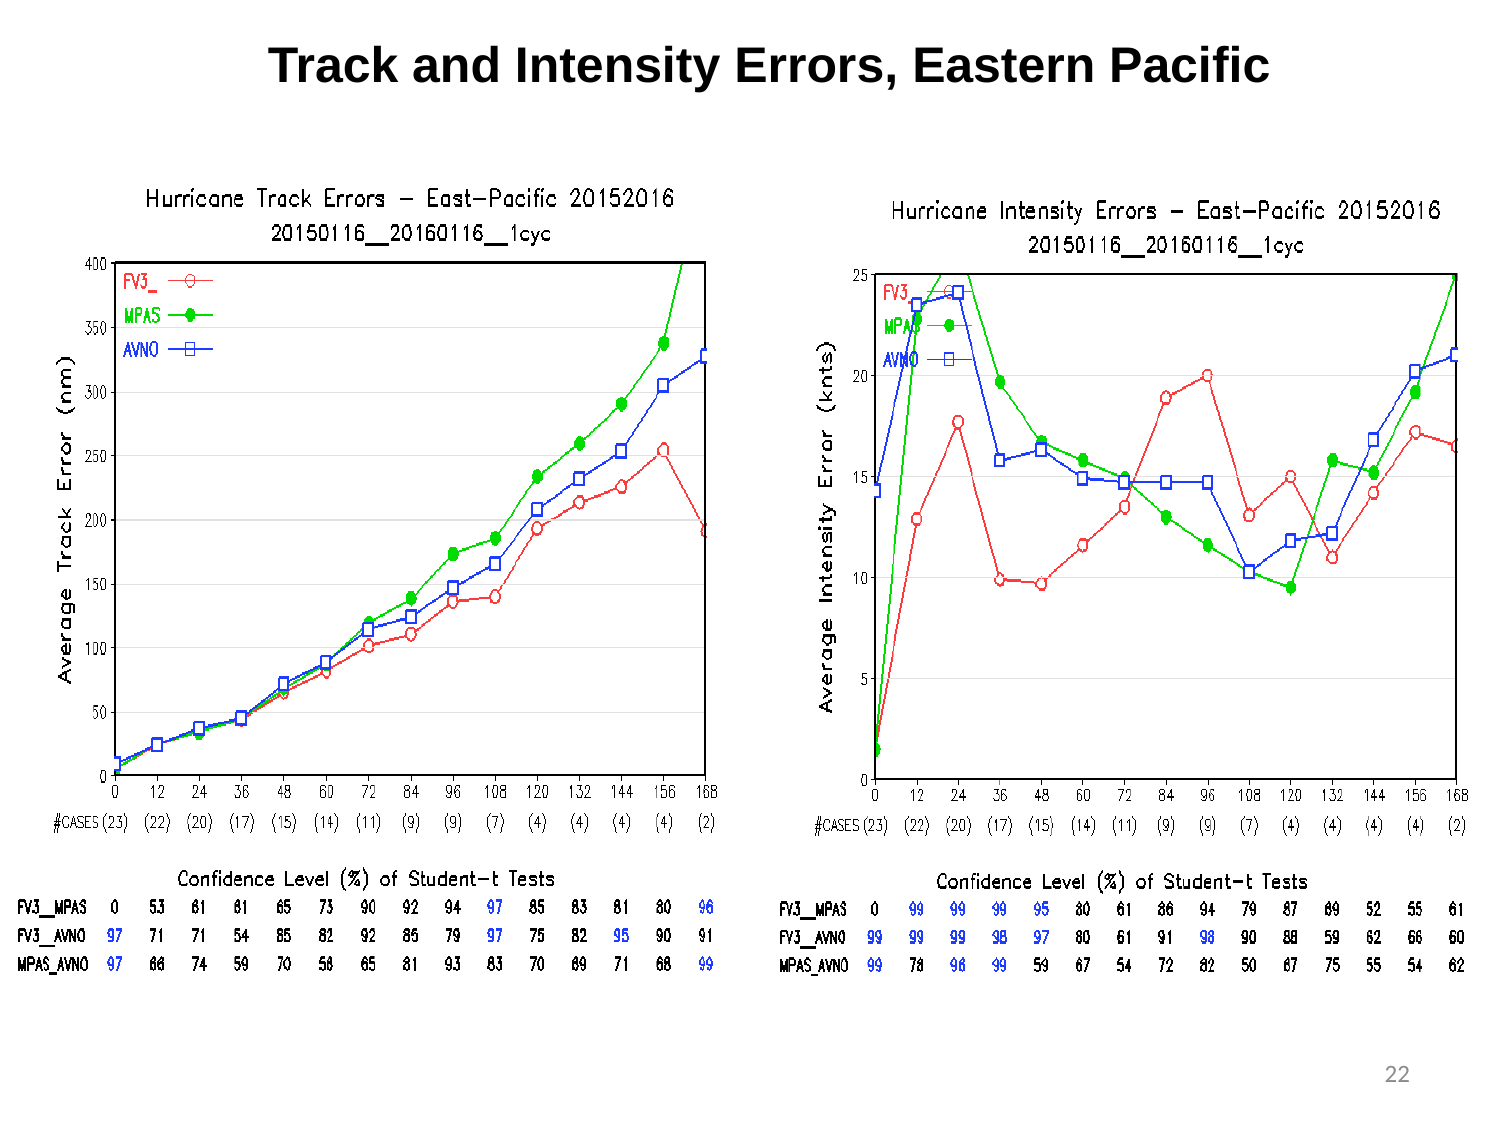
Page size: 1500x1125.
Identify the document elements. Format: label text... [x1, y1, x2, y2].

picture [0, 149, 751, 1038]
text_box Track and Intensity Errors, Eastern Pacific [253, 24, 1287, 100]
slide_number 22 [1074, 1047, 1425, 1103]
picture [762, 162, 1500, 1038]
